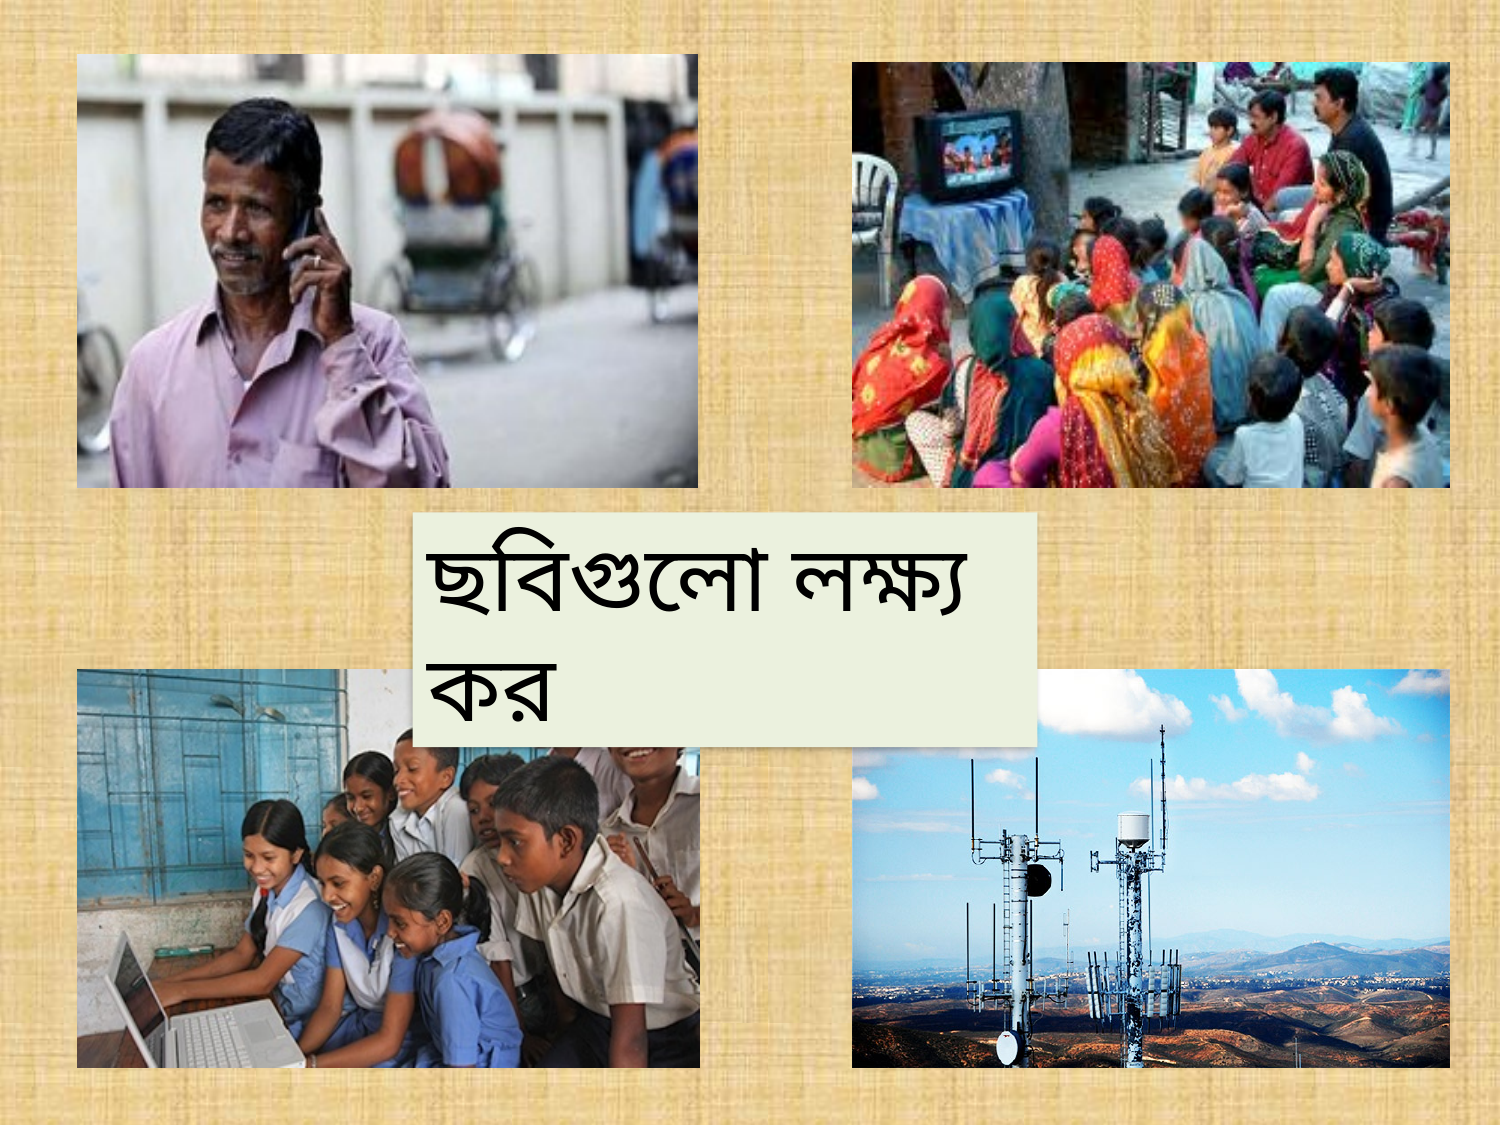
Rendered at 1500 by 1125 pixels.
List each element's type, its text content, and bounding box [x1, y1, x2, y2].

picture [0, 0, 1500, 1125]
text_box ছবিগুলো লক্ষ্য কর [412, 512, 1038, 748]
